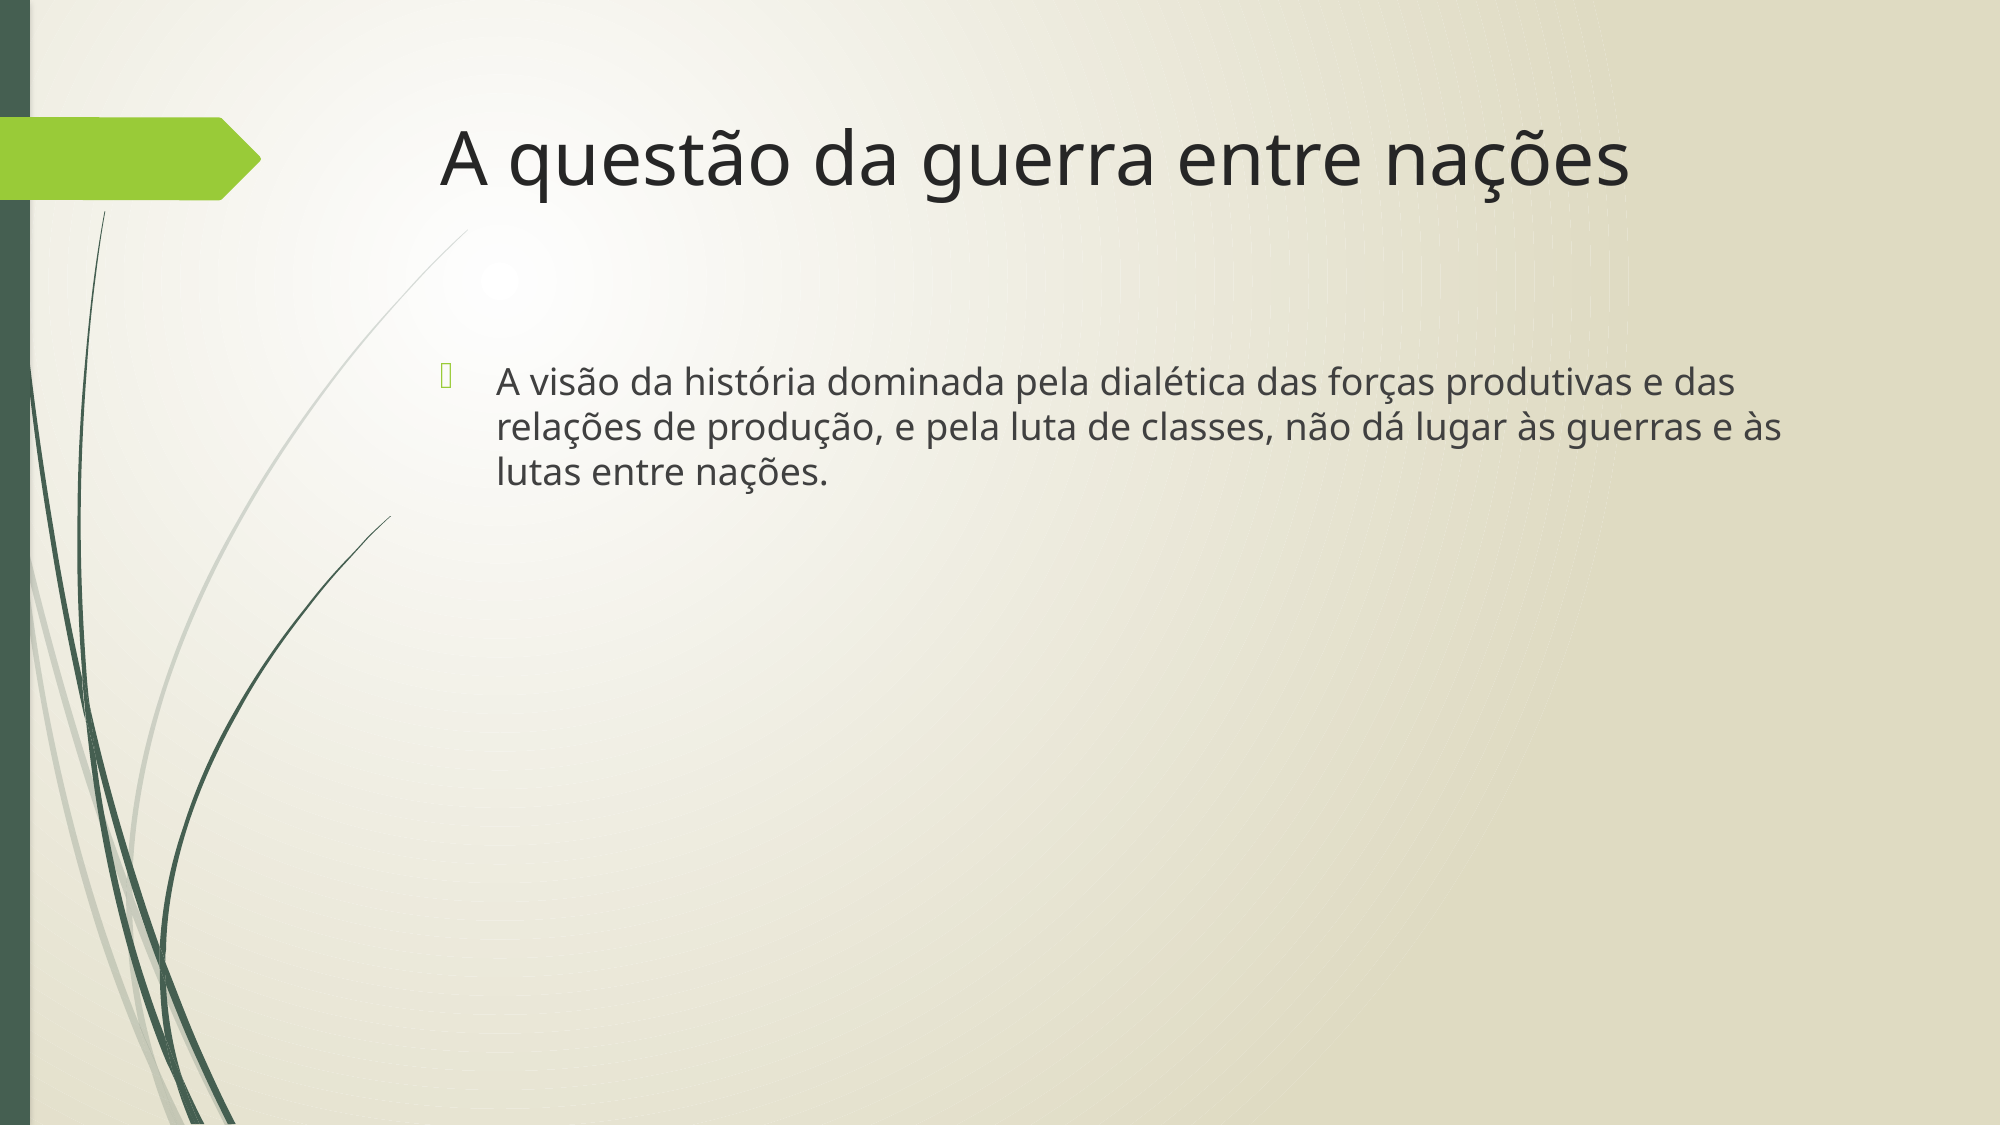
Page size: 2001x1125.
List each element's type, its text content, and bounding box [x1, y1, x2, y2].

title A questão da guerra entre nações [425, 102, 1888, 313]
list A visão da história dominada pela dialética das forças produtivas e das relações de produção, e pela luta de classes, não dá lugar às guerras e às lutas entre nações. [424, 350, 1832, 970]
